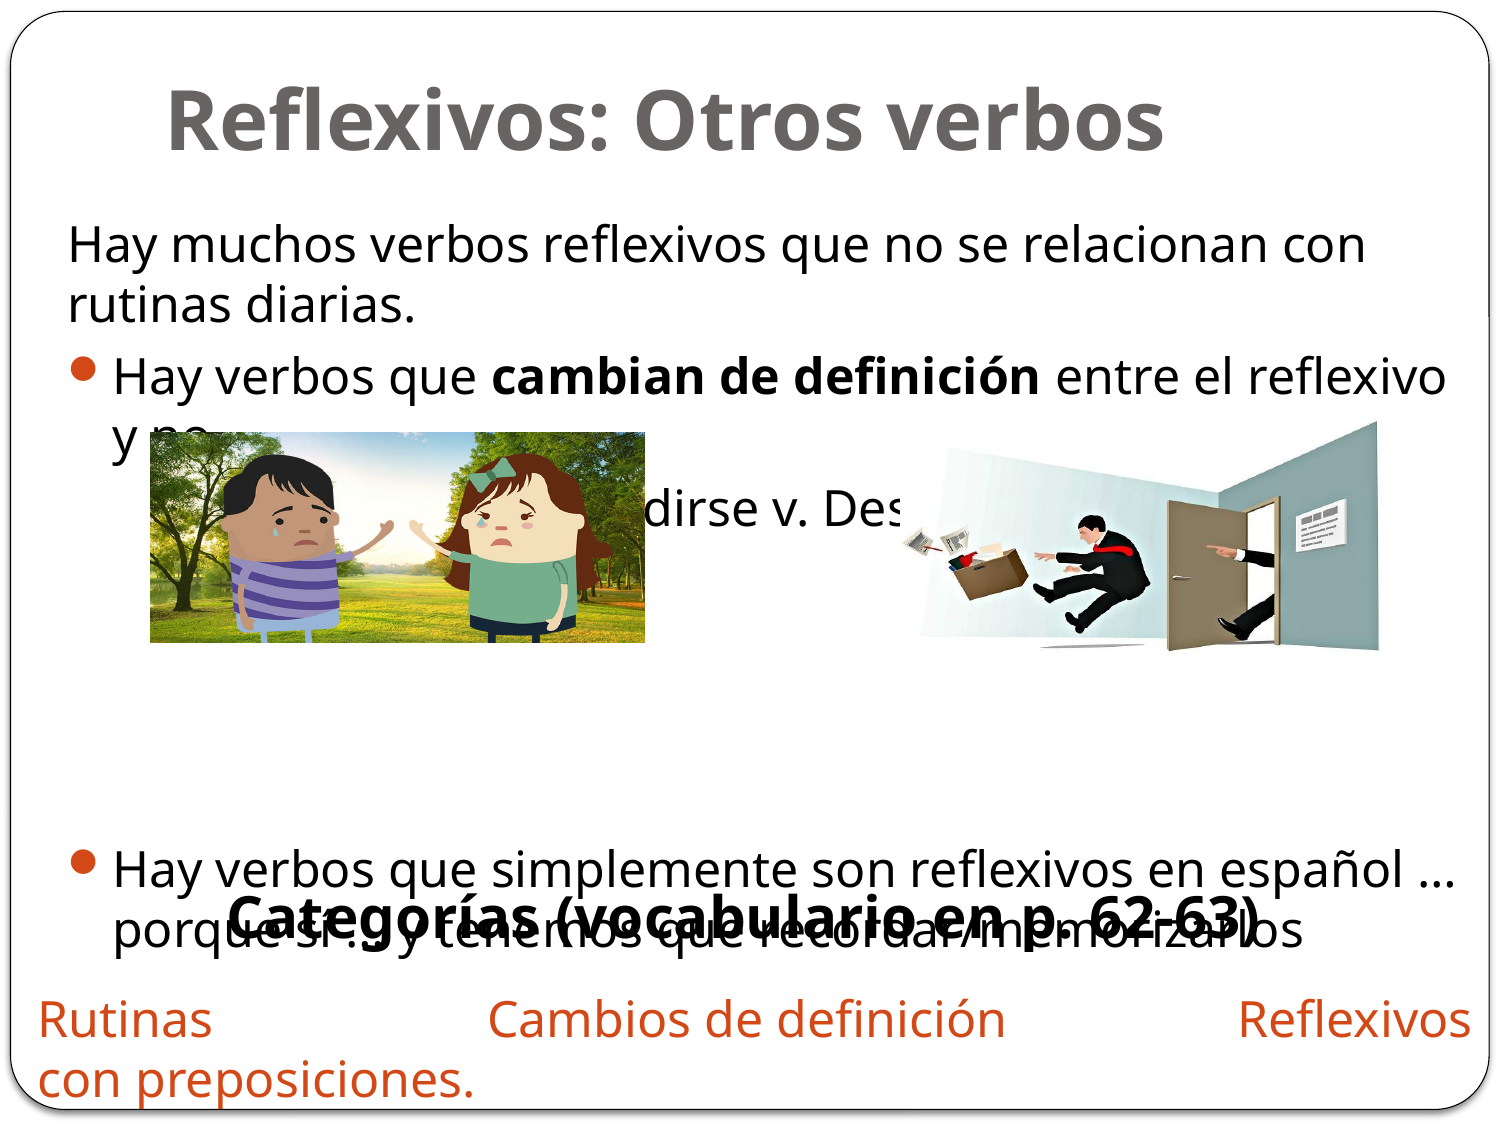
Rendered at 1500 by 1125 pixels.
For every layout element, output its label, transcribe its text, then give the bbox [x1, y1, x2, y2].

title Reflexivos: Otros verbos [150, 37, 1425, 183]
list Hay muchos verbos reflexivos que no se relacionan con rutinas diarias. Hay verbos que cambian de definición entre el reflexivo y no. Despedirse v. Despedir Hay verbos que simplemente son reflexivos en español … porque sí … y tenemos que recordar/memorizarlos [52, 205, 1478, 979]
text_box Categorías (vocabulario en p. 62-63) [200, 872, 1288, 958]
picture [149, 432, 645, 643]
picture [899, 417, 1385, 659]
text_box Rutinas Cambios de definición Reflexivos con preposiciones. [22, 979, 1500, 1115]
